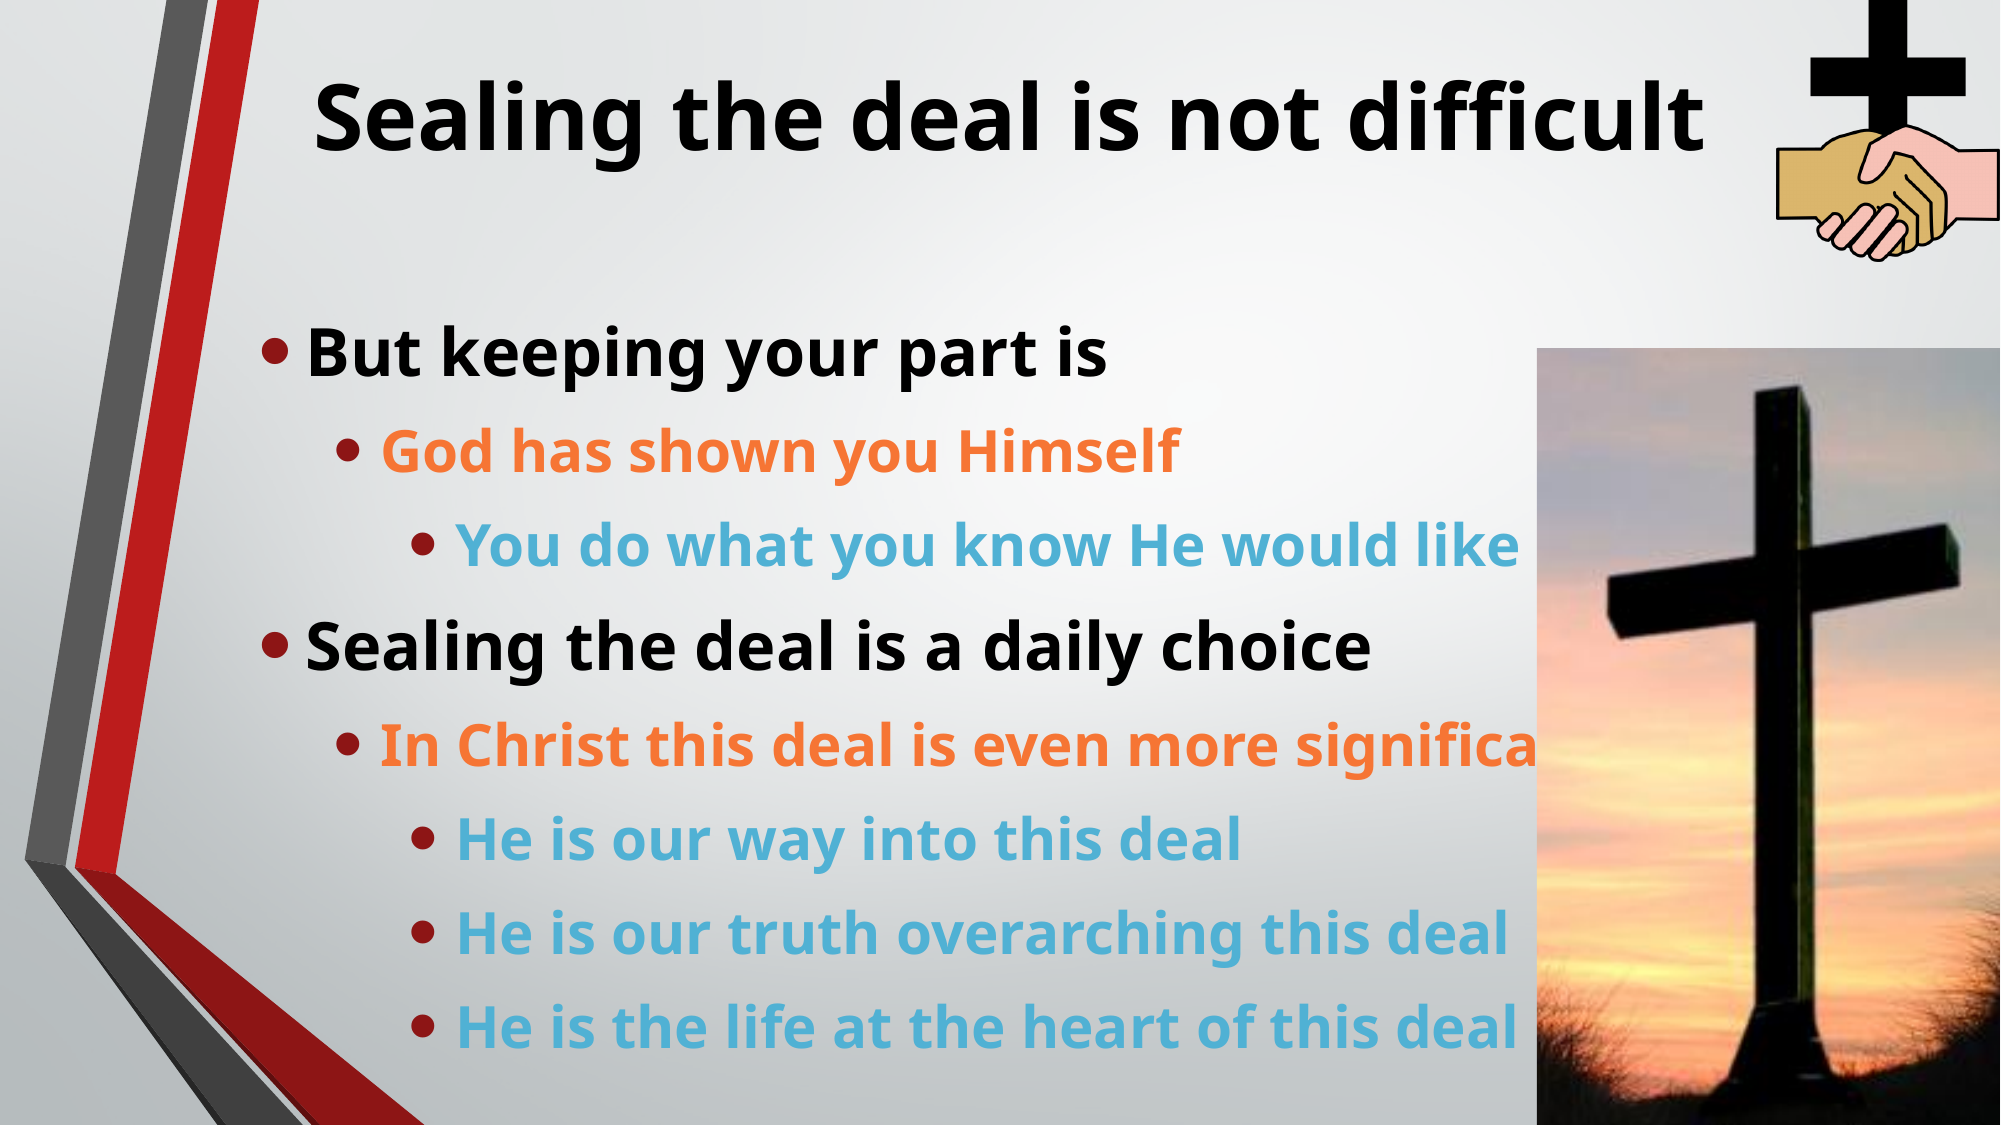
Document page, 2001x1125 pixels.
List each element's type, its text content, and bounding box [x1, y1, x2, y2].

picture [1776, 0, 2000, 262]
list But keeping your part is God has shown you Himself You do what you know He would like Sealing the deal is a daily choice In Christ this deal is even more significant He is our way into this deal He is our truth overarching this deal He is the life at the heart of this deal [243, 261, 1961, 1109]
title Sealing the deal is not difficult [243, 0, 1777, 227]
picture [1536, 348, 2000, 1125]
